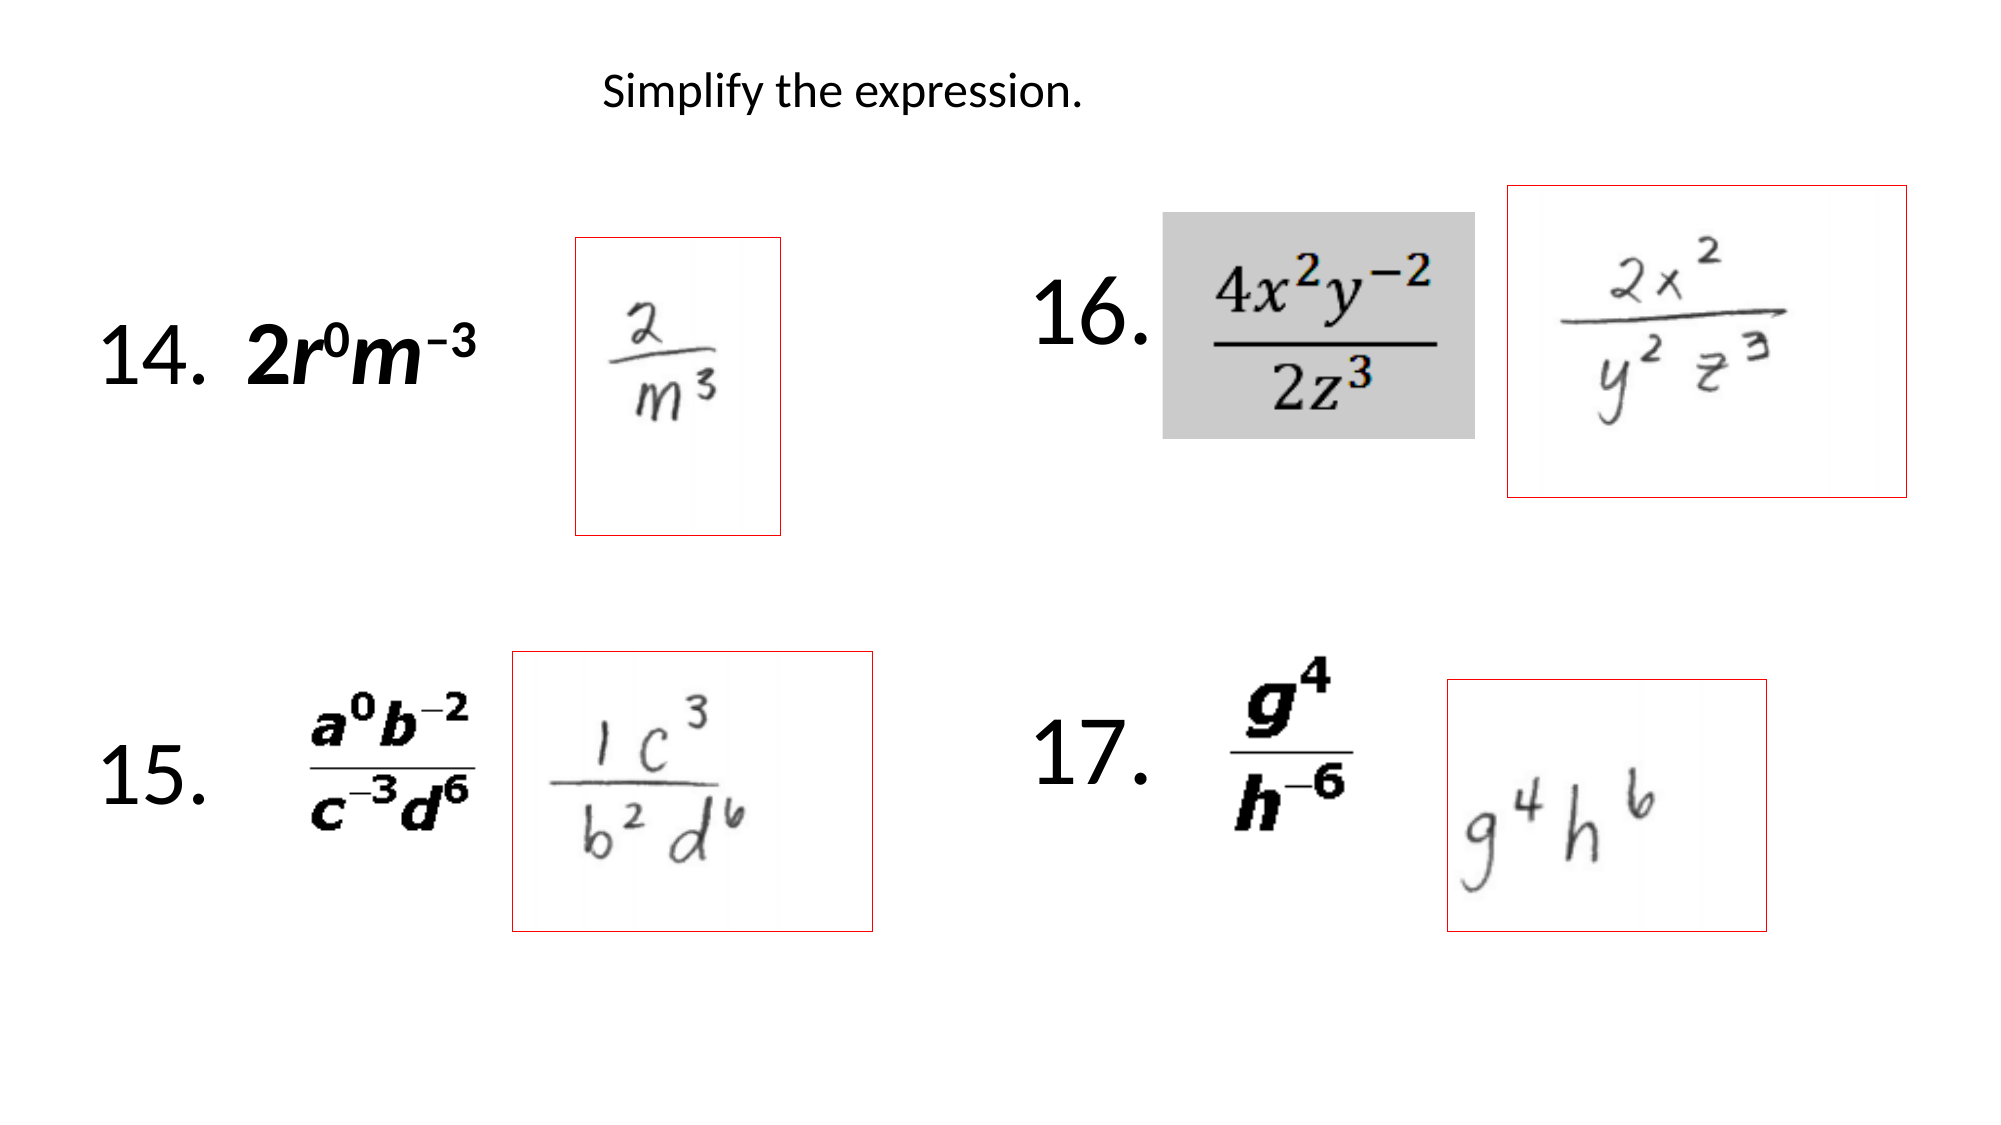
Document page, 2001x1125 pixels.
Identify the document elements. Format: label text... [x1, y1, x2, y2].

picture [1224, 647, 1363, 838]
text_box 16. 17. [1012, 237, 1275, 813]
text_box 2r0m–3 [230, 285, 569, 411]
picture [304, 685, 481, 838]
picture [1162, 212, 1476, 439]
picture [512, 651, 874, 932]
picture [1506, 185, 1907, 498]
picture [574, 237, 781, 536]
text_box Simplify the expression. [587, 49, 1375, 125]
text_box 14. 15. [80, 285, 306, 1125]
picture [1446, 678, 1768, 932]
